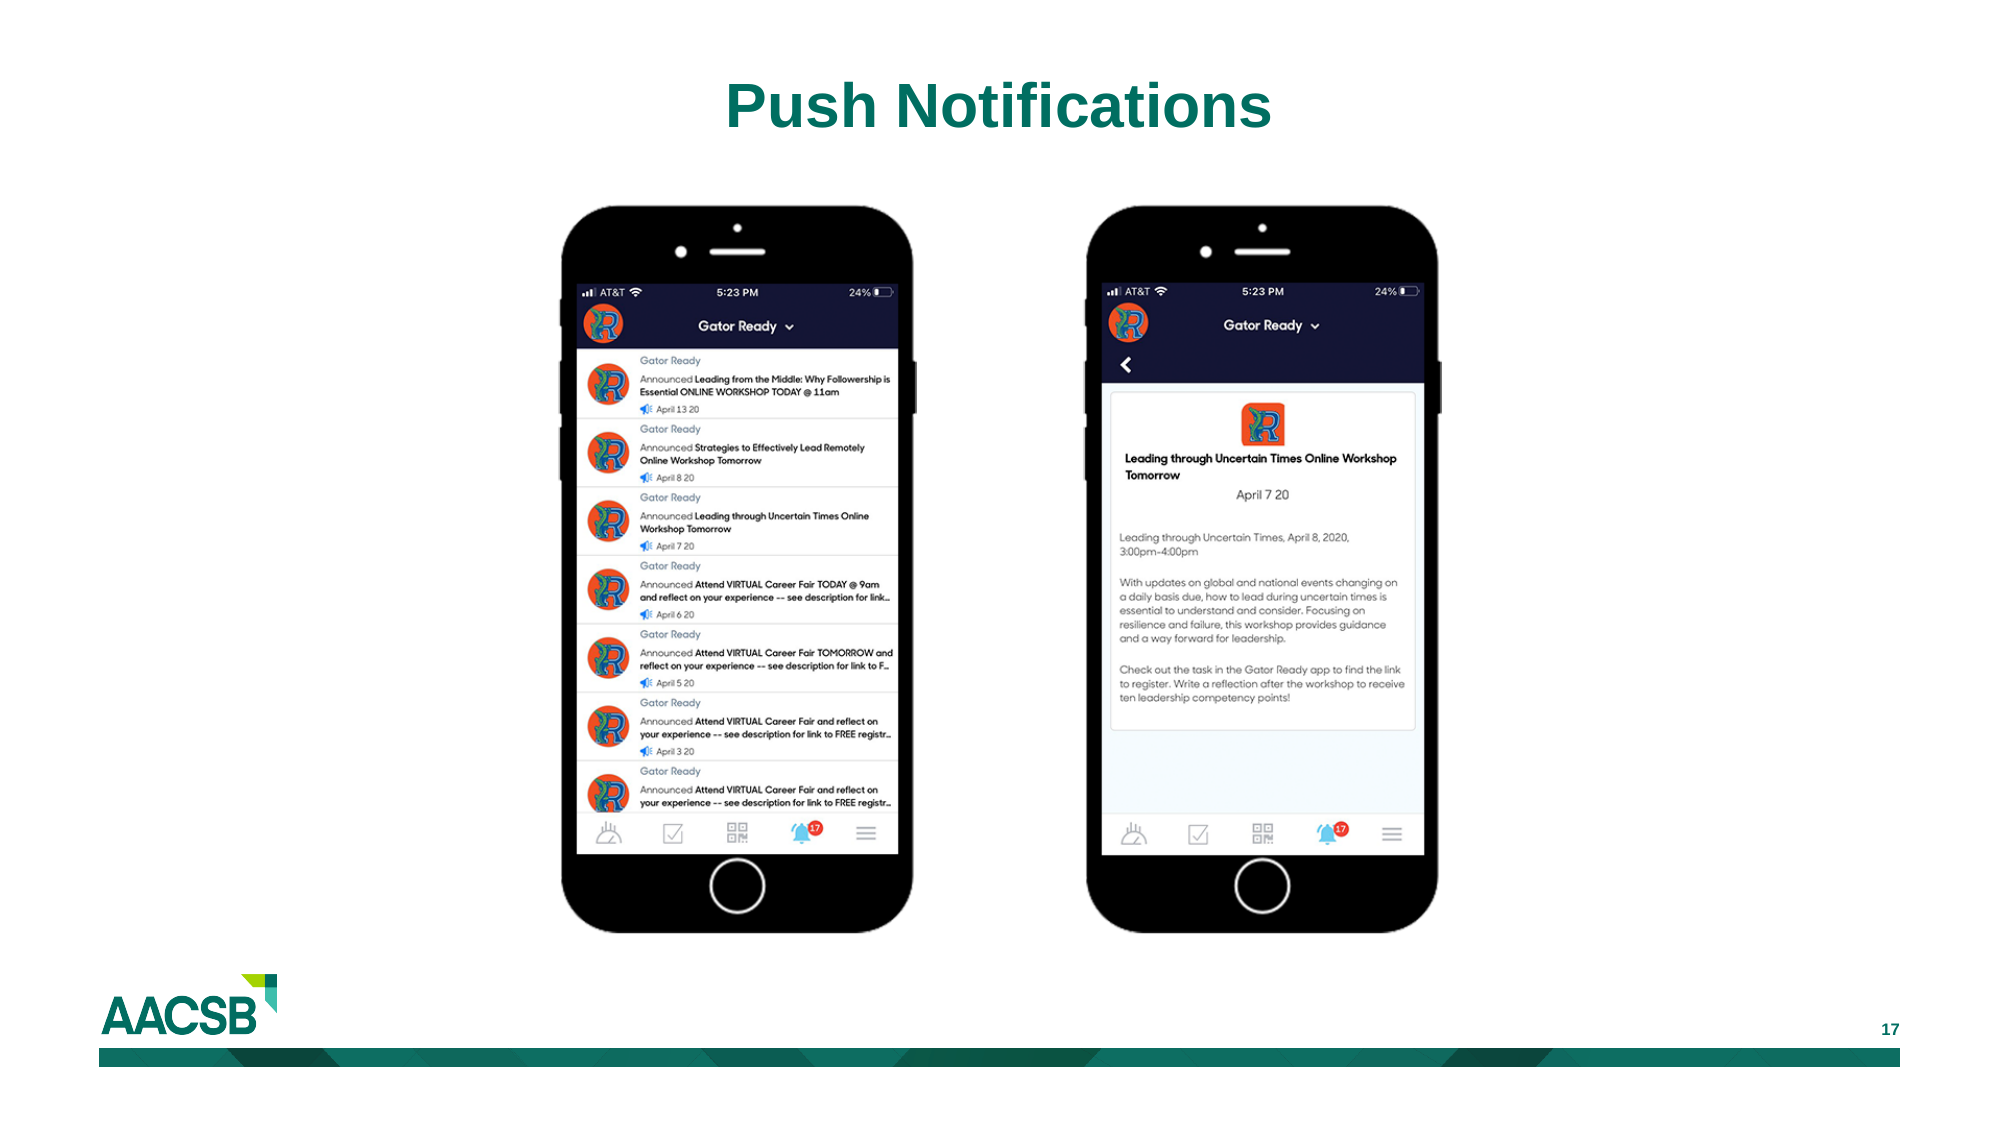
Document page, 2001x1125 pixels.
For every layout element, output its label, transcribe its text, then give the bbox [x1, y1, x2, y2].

slide_number 17 [1768, 1013, 1900, 1039]
picture [99, 1048, 1900, 1067]
picture [512, 194, 963, 945]
title Push Notifications [99, 0, 1900, 142]
picture [1037, 194, 1488, 945]
picture [101, 974, 277, 1035]
